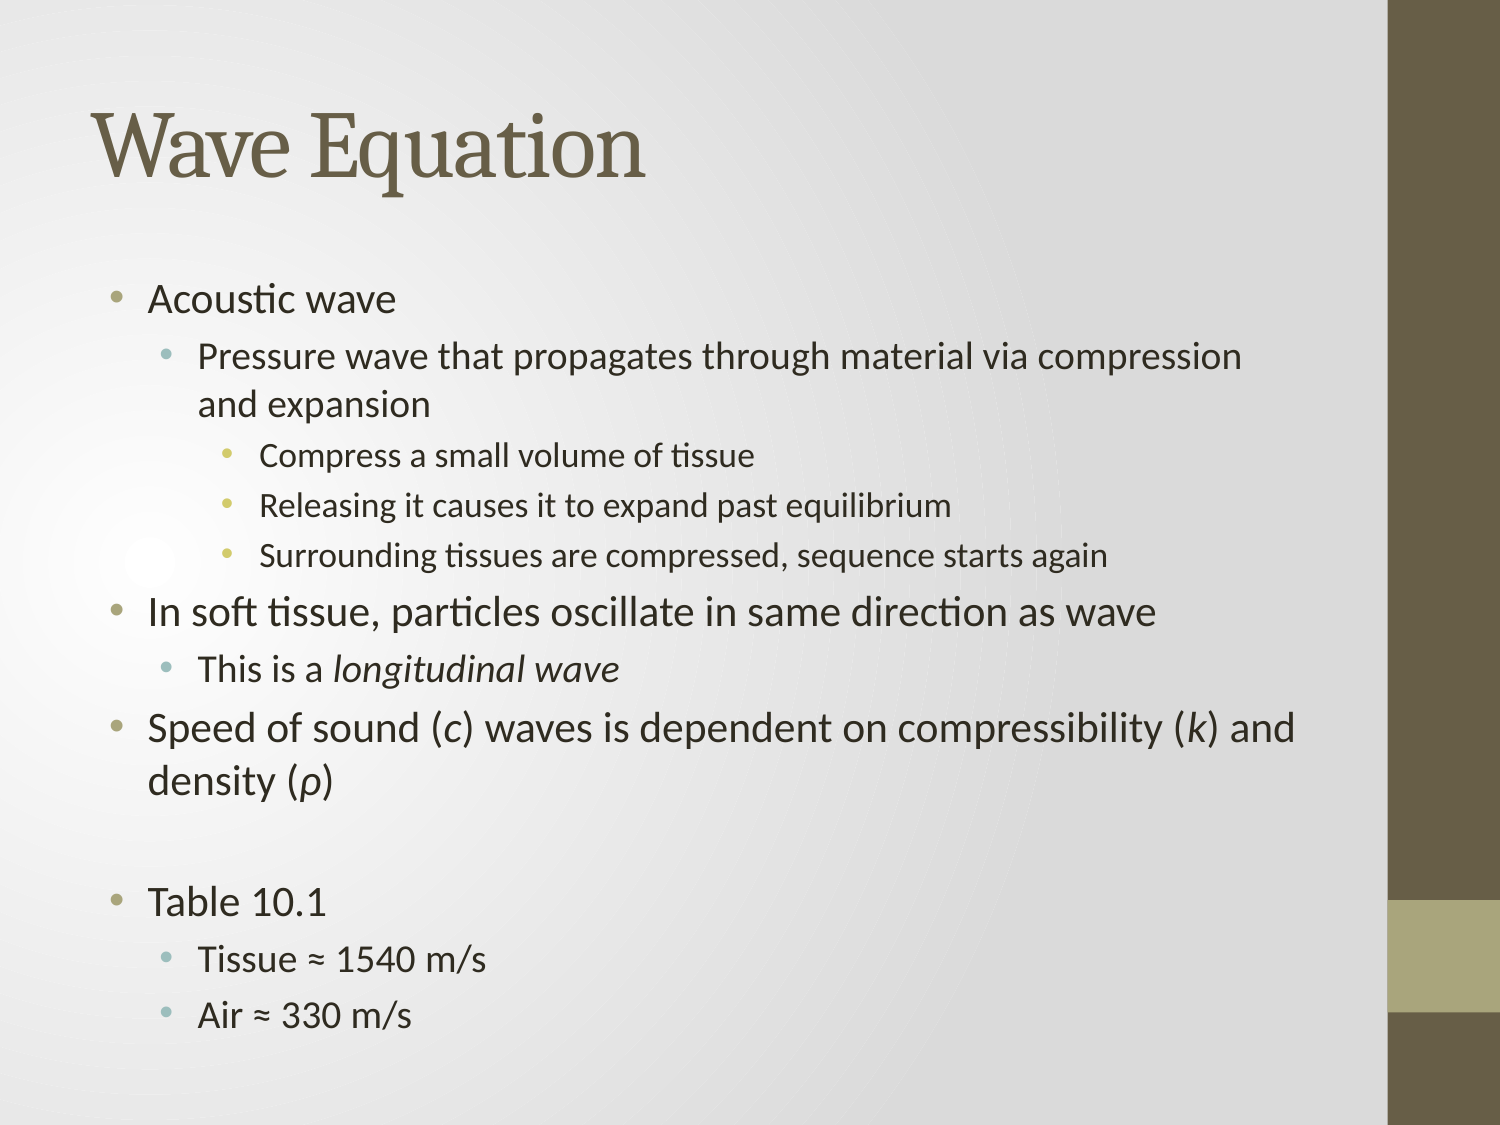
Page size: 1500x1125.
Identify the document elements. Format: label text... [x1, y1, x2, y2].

title Wave Equation [75, 45, 1325, 233]
